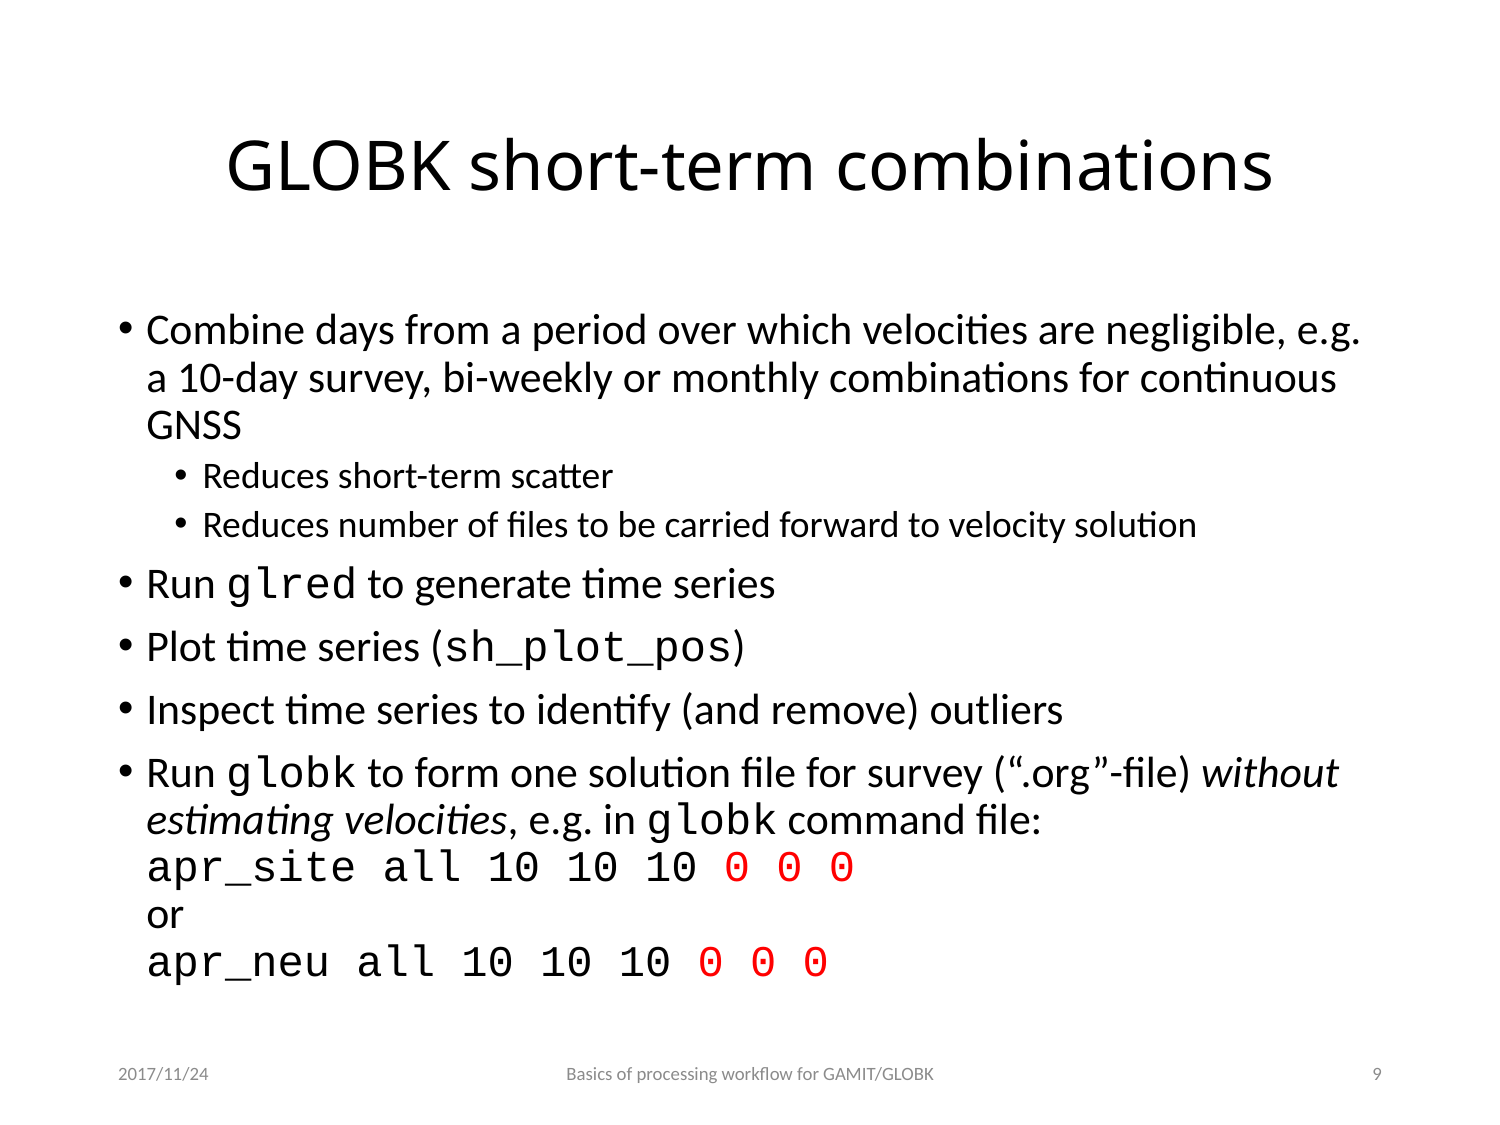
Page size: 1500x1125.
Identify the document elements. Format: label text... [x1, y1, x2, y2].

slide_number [103, 1042, 441, 1103]
list Combine days from a period over which velocities are negligible, e.g. a 10-day survey, bi-weekly or monthly combinations for continuous GNSS Reduces short-term scatter Reduces number of files to be carried forward to velocity solution Run glred to generate time series Plot time series (sh_plot_pos) Inspect time series to identify (and remove) outliers Run globk to form one solution file for survey (“.org”-file) without estimating velocities, e.g. in globk command file: apr_site all 10 10 10 0 0 0 or apr_neu all 10 10 10 0 0 0 [103, 299, 1397, 1014]
title GLOBK short-term combinations [103, 59, 1397, 278]
slide_number 8 [1059, 1042, 1397, 1103]
footer Basics of processing workflow for GAMIT/GLOBK [496, 1042, 1004, 1103]
